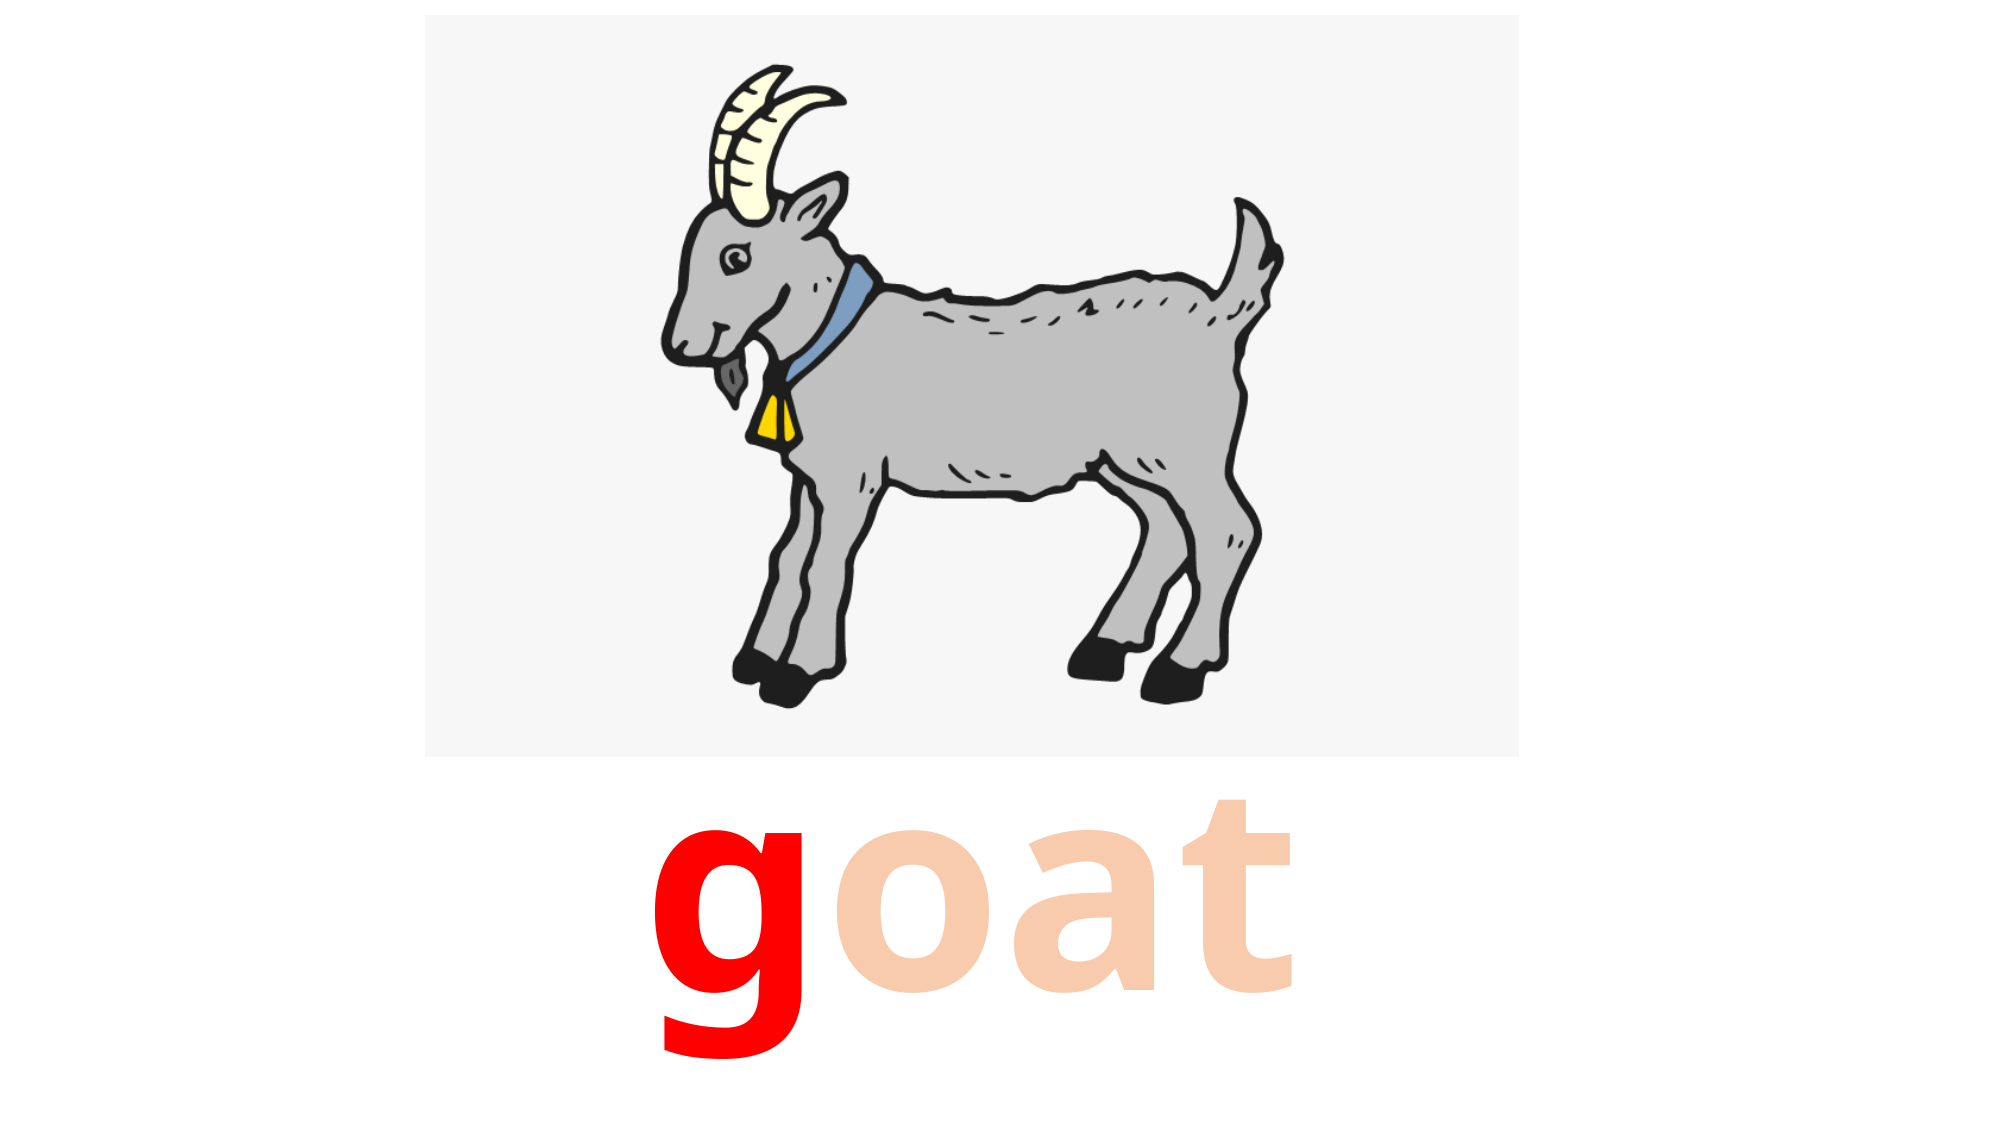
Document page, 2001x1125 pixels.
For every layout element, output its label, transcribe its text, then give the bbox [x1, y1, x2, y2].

text_box goat [627, 757, 1317, 1056]
picture [425, 15, 1519, 757]
